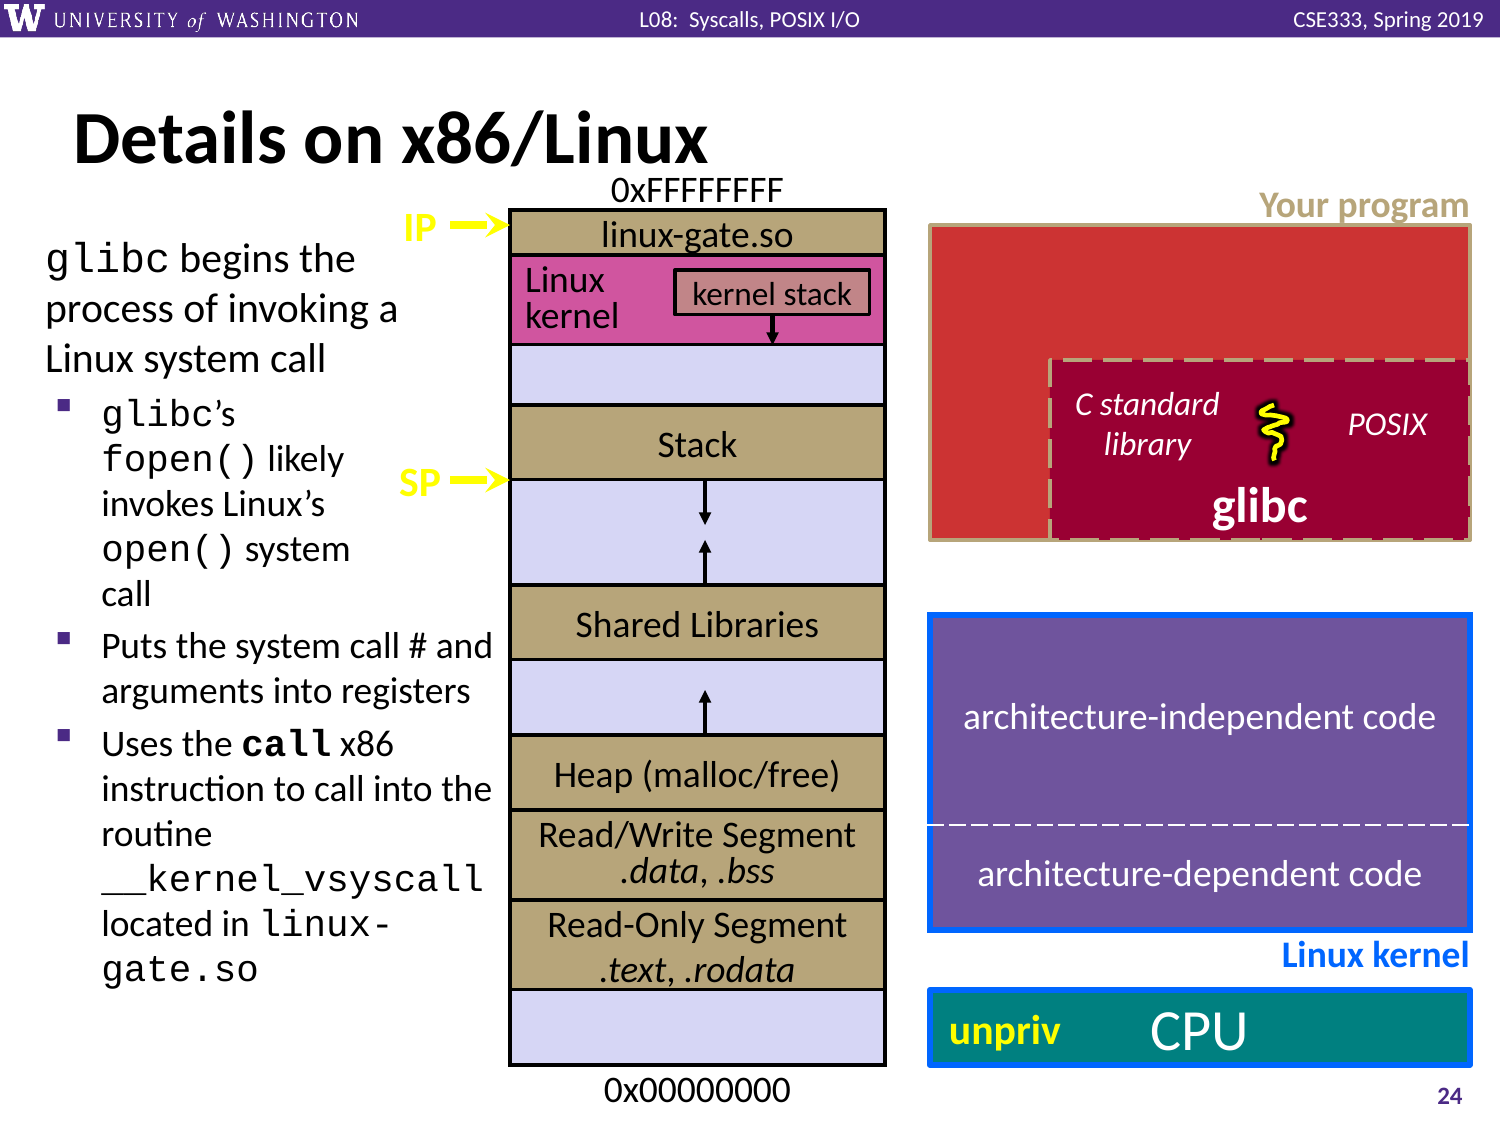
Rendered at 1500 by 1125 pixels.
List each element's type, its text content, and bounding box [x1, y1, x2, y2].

list glibc begins the process of invoking a Linux system call glibc’s fopen() likely invokes Linux’s open() system call Puts the system call # and arguments into registers Uses the call x86 instruction to call into the routine __kernel_vsyscall located in linux-gate.so [29, 223, 504, 1040]
text_box [1260, 404, 1288, 461]
title Details on x86/Linux [58, 71, 1438, 197]
text_box [929, 224, 1470, 540]
table_cell architecture-dependent code [933, 825, 1467, 927]
slide_number 24 [1400, 1065, 1500, 1125]
text_box C standard library [1049, 374, 1245, 470]
text_box CPU [1080, 989, 1470, 1065]
table_header architecture-independent code [933, 618, 1467, 825]
text_box POSIX [1304, 395, 1470, 450]
text_box Linux kernel [1244, 922, 1485, 983]
picture [4, 4, 358, 32]
text_box glibc [1049, 359, 1470, 540]
text_box unpriv [929, 989, 1080, 1065]
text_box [374, 194, 511, 256]
text_box Your program [1214, 172, 1485, 233]
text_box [509, 164, 886, 1111]
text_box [374, 449, 511, 511]
